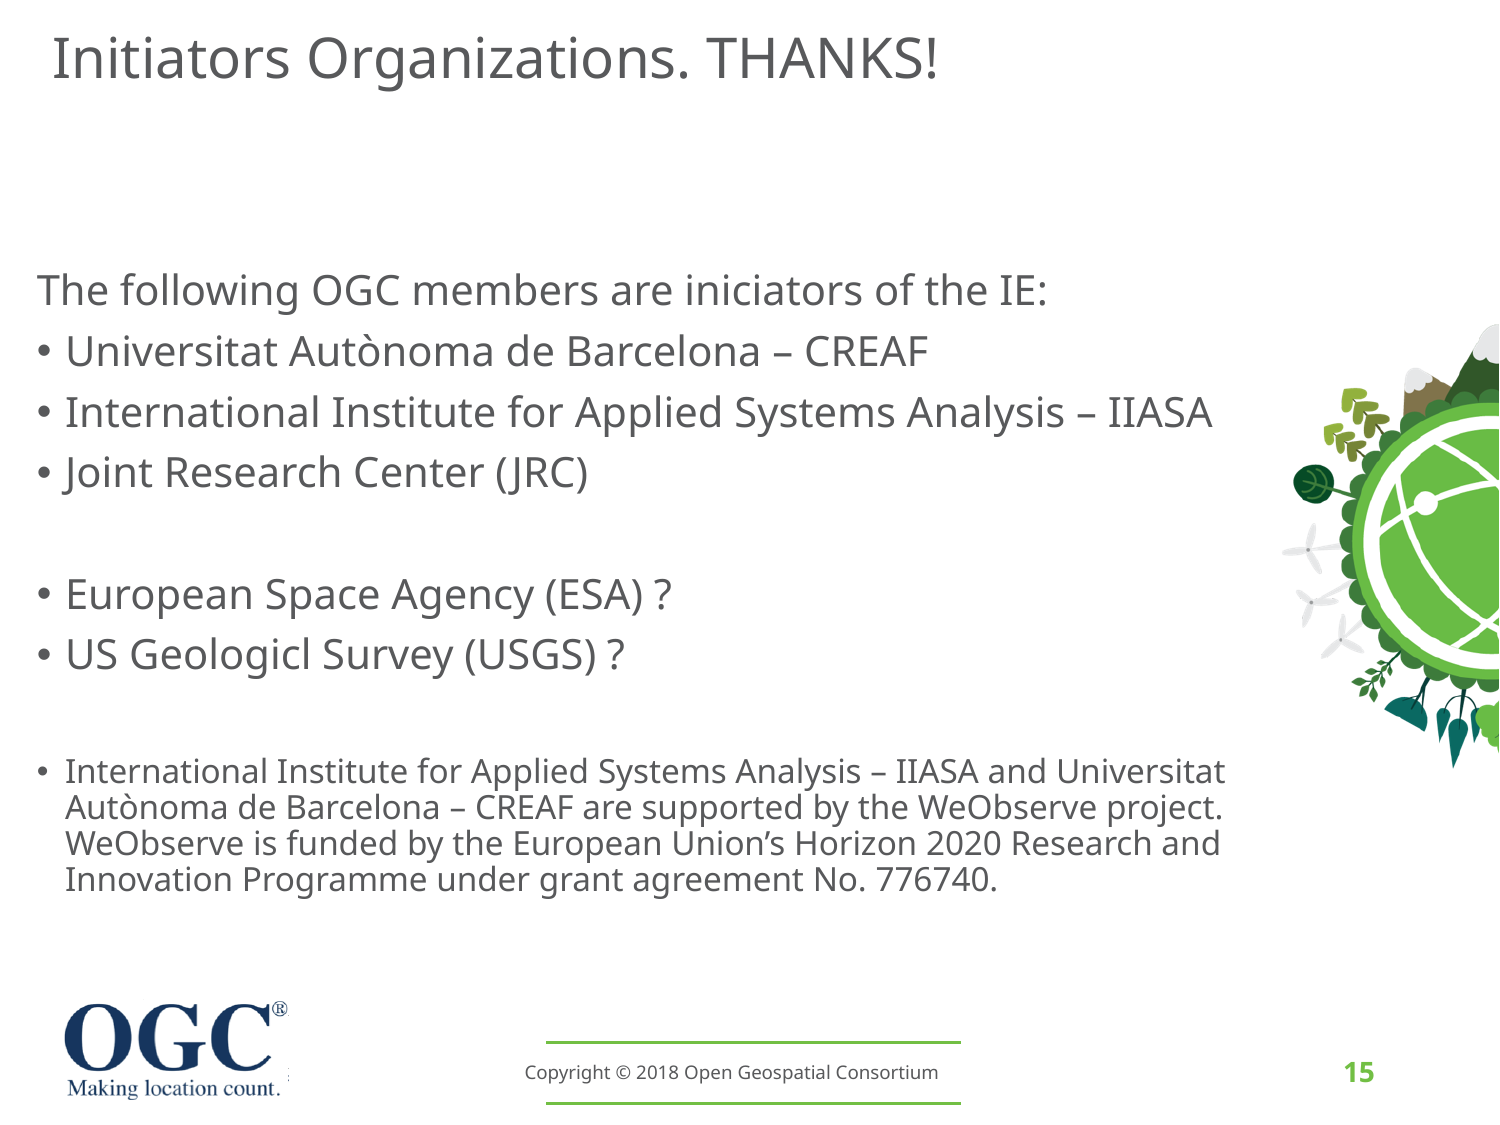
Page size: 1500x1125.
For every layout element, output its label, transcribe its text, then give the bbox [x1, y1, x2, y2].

picture [62, 1005, 289, 1100]
title Initiators Organizations. THANKS! [38, 22, 1463, 135]
footer Copyright © 2018 Open Geospatial Consortium [478, 1043, 985, 1104]
list The following OGC members are iniciators of the IE: Universitat Autònoma de Barcelona – CREAF International Institute for Applied Systems Analysis – IIASA Joint Research Center (JRC) European Space Agency (ESA) ? US Geologicl Survey (USGS) ? International Institute for Applied Systems Analysis – IIASA and Universitat Autònoma de Barcelona – CREAF are supported by the WeObserve project. WeObserve is funded by the European Union’s Horizon 2020 Research and Innovation Programme under grant agreement No. 776740. [22, 262, 1373, 1005]
slide_number 15 [1317, 1033, 1391, 1114]
picture [1373, 304, 1499, 795]
